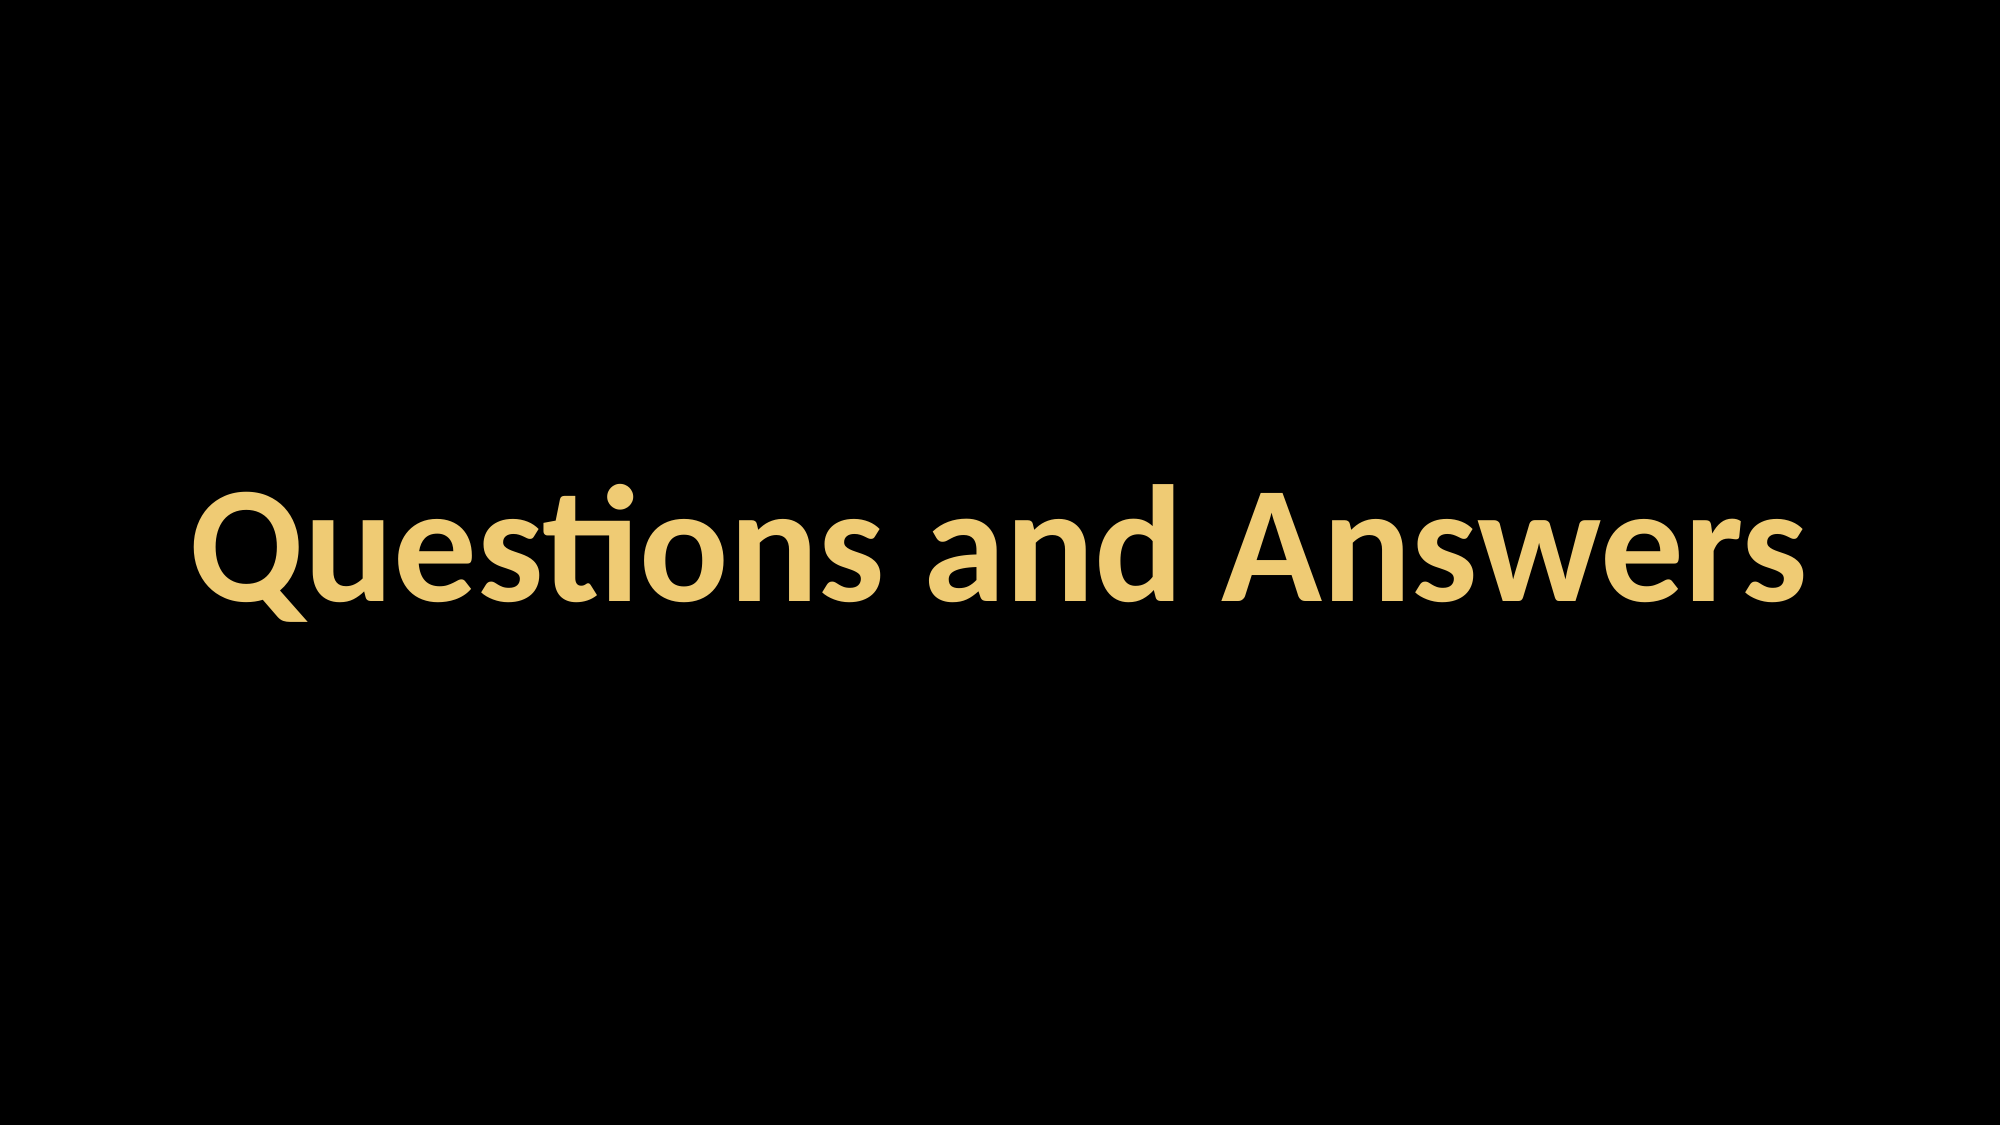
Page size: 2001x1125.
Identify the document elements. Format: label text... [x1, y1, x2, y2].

title Questions and Answers [137, 438, 1863, 657]
